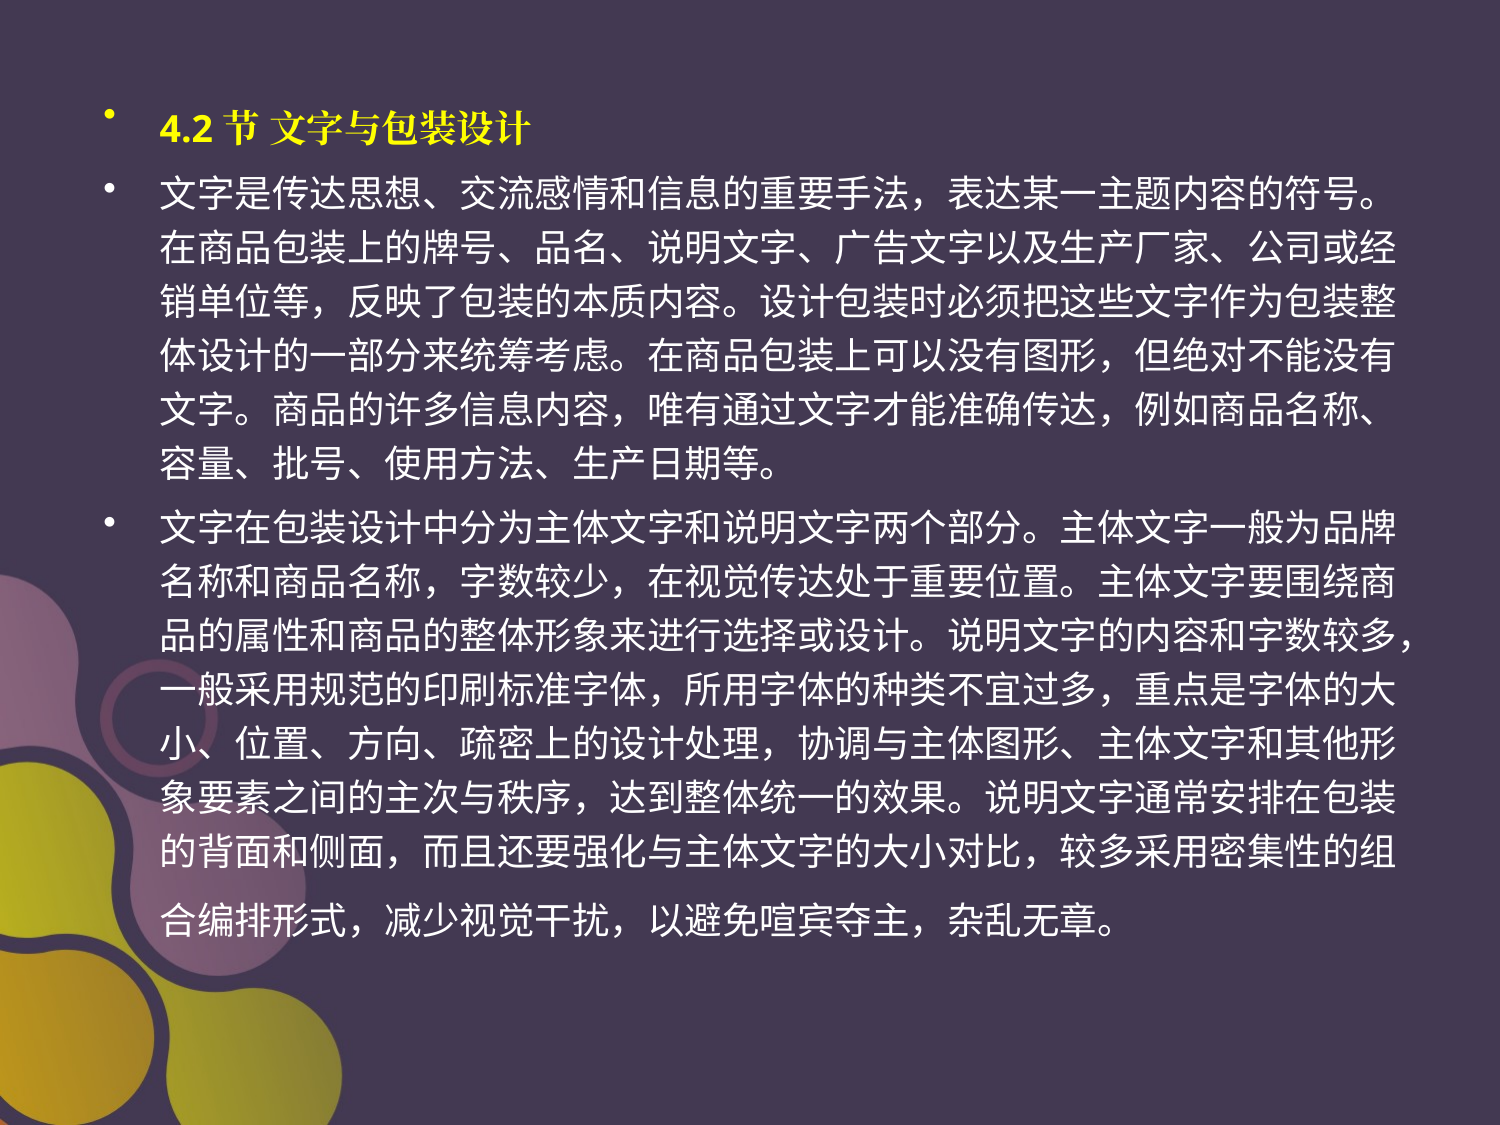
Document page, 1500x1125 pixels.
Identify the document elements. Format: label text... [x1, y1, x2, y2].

list 4.2节 文字与包装设计 文字是传达思想、交流感情和信息的重要手法，表达某一主题内容的符号。在商品包装上的牌号、品名、说明文字、广告文字以及生产厂家、公司或经销单位等，反映了包装的本质内容。设计包装时必须把这些文字作为包装整体设计的一部分来统筹考虑。在商品包装上可以没有图形，但绝对不能没有文字。商品的许多信息内容，唯有通过文字才能准确传达，例如商品名称、容量、批号、使用方法、生产日期等。 文字在包装设计中分为主体文字和说明文字两个部分。主体文字一般为品牌名称和商品名称，字数较少，在视觉传达处于重要位置。主体文字要围绕商品的属性和商品的整体形象来进行选择或设计。说明文字的内容和字数较多，一般采用规范的印刷标准字体，所用字体的种类不宜过多，重点是字体的大小、位置、方向、疏密上的设计处理，协调与主体图形、主体文字和其他形象要素之间的主次与秩序，达到整体统一的效果。说明文字通常安排在包装的背面和侧面，而且还要强化与主体文字的大小对比，较多采用密集性的组合编排形式，减少视觉干扰，以避免喧宾夺主，杂乱无章。 [88, 89, 1439, 977]
picture [0, 0, 1500, 1125]
